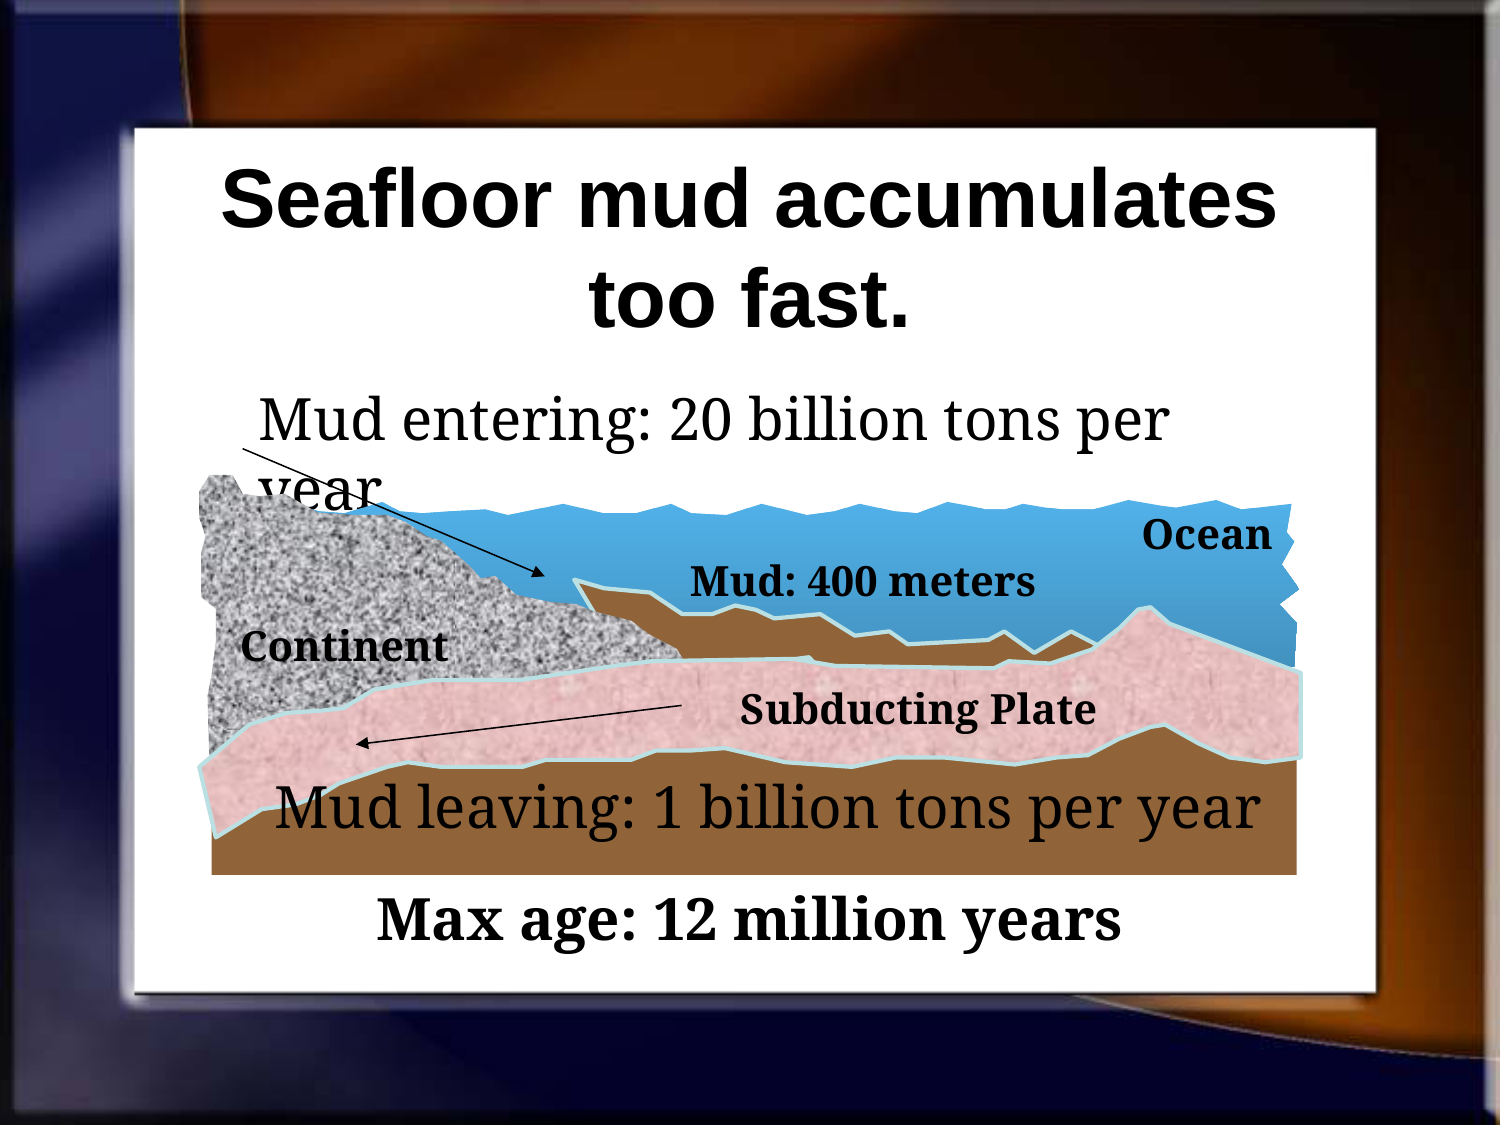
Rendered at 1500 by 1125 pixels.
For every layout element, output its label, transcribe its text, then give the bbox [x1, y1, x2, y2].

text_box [198, 474, 1301, 876]
picture [0, 0, 1500, 1125]
text_box Max age: 12 million years [293, 884, 1207, 960]
text_box Mud entering: 20 billion tons per year [243, 374, 1257, 473]
title Seafloor mud accumulates too fast. [174, 149, 1325, 338]
